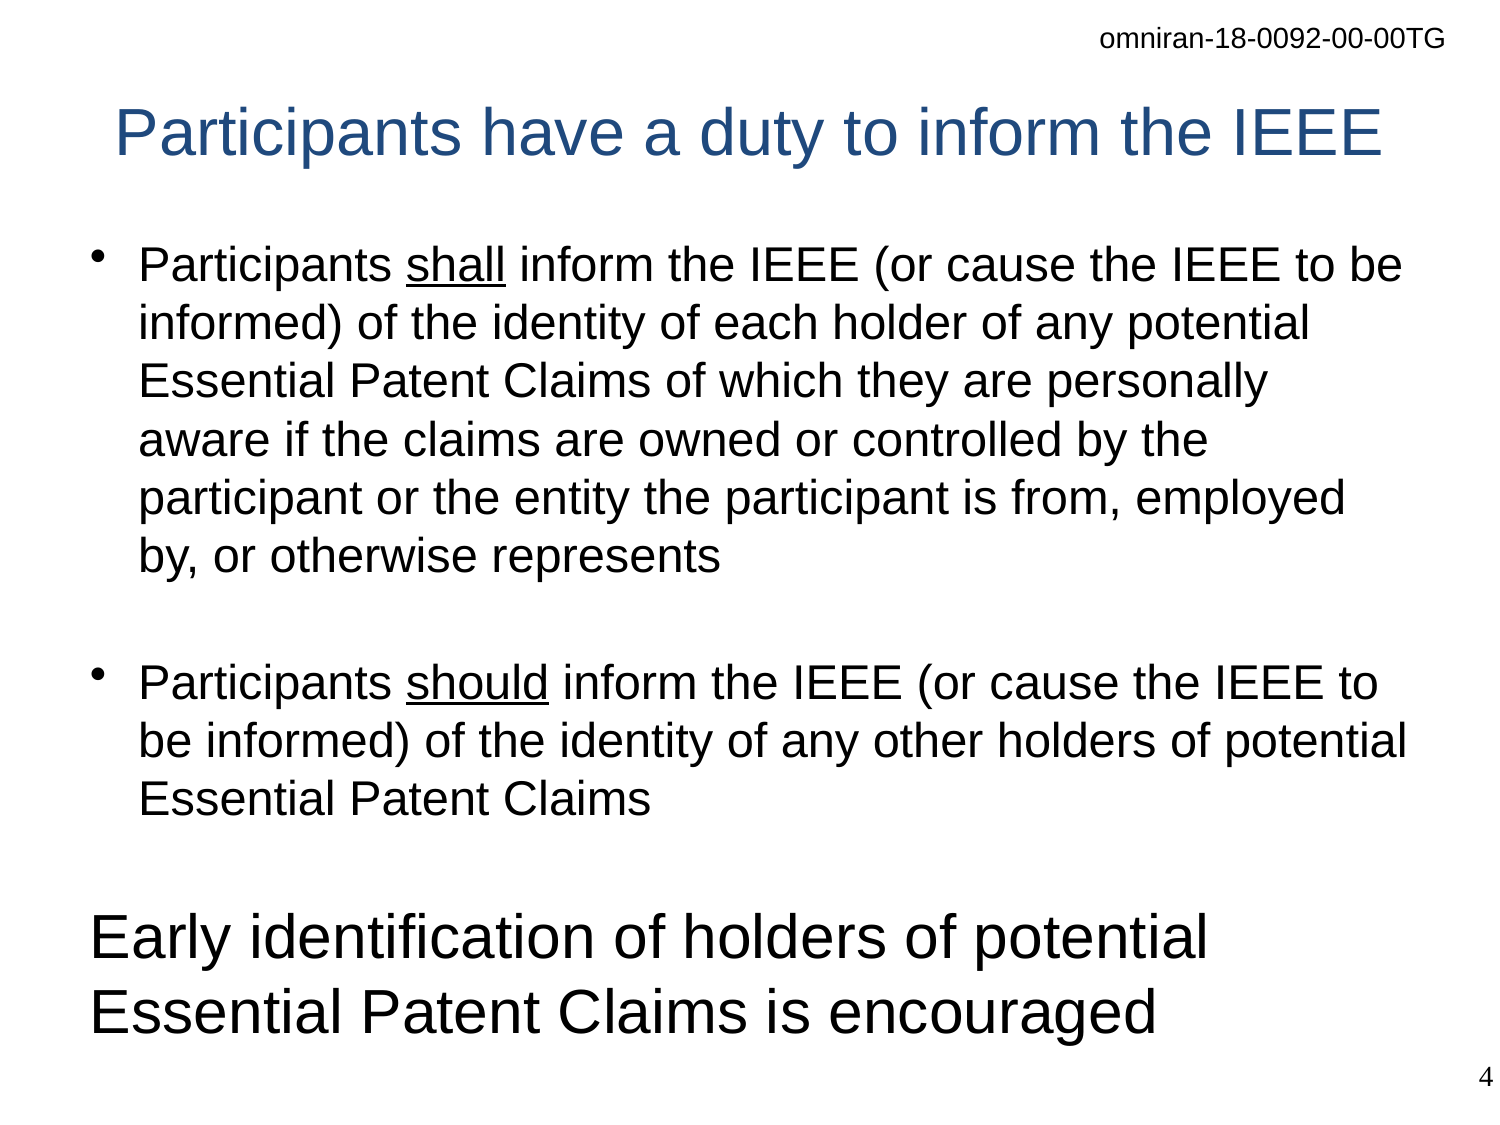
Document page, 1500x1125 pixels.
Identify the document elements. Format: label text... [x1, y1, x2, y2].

list Participants shall inform the IEEE (or cause the IEEE to be informed) of the identity of each holder of any potential Essential Patent Claims of which they are personally aware if the claims are owned or controlled by the participant or the entity the participant is from, employed by, or otherwise represents Participants should inform the IEEE (or cause the IEEE to be informed) of the identity of any other holders of potential Essential Patent Claims Early identification of holders of potential Essential Patent Claims is encouraged [75, 224, 1425, 1063]
title Participants have a duty to inform the IEEE [75, 45, 1425, 213]
